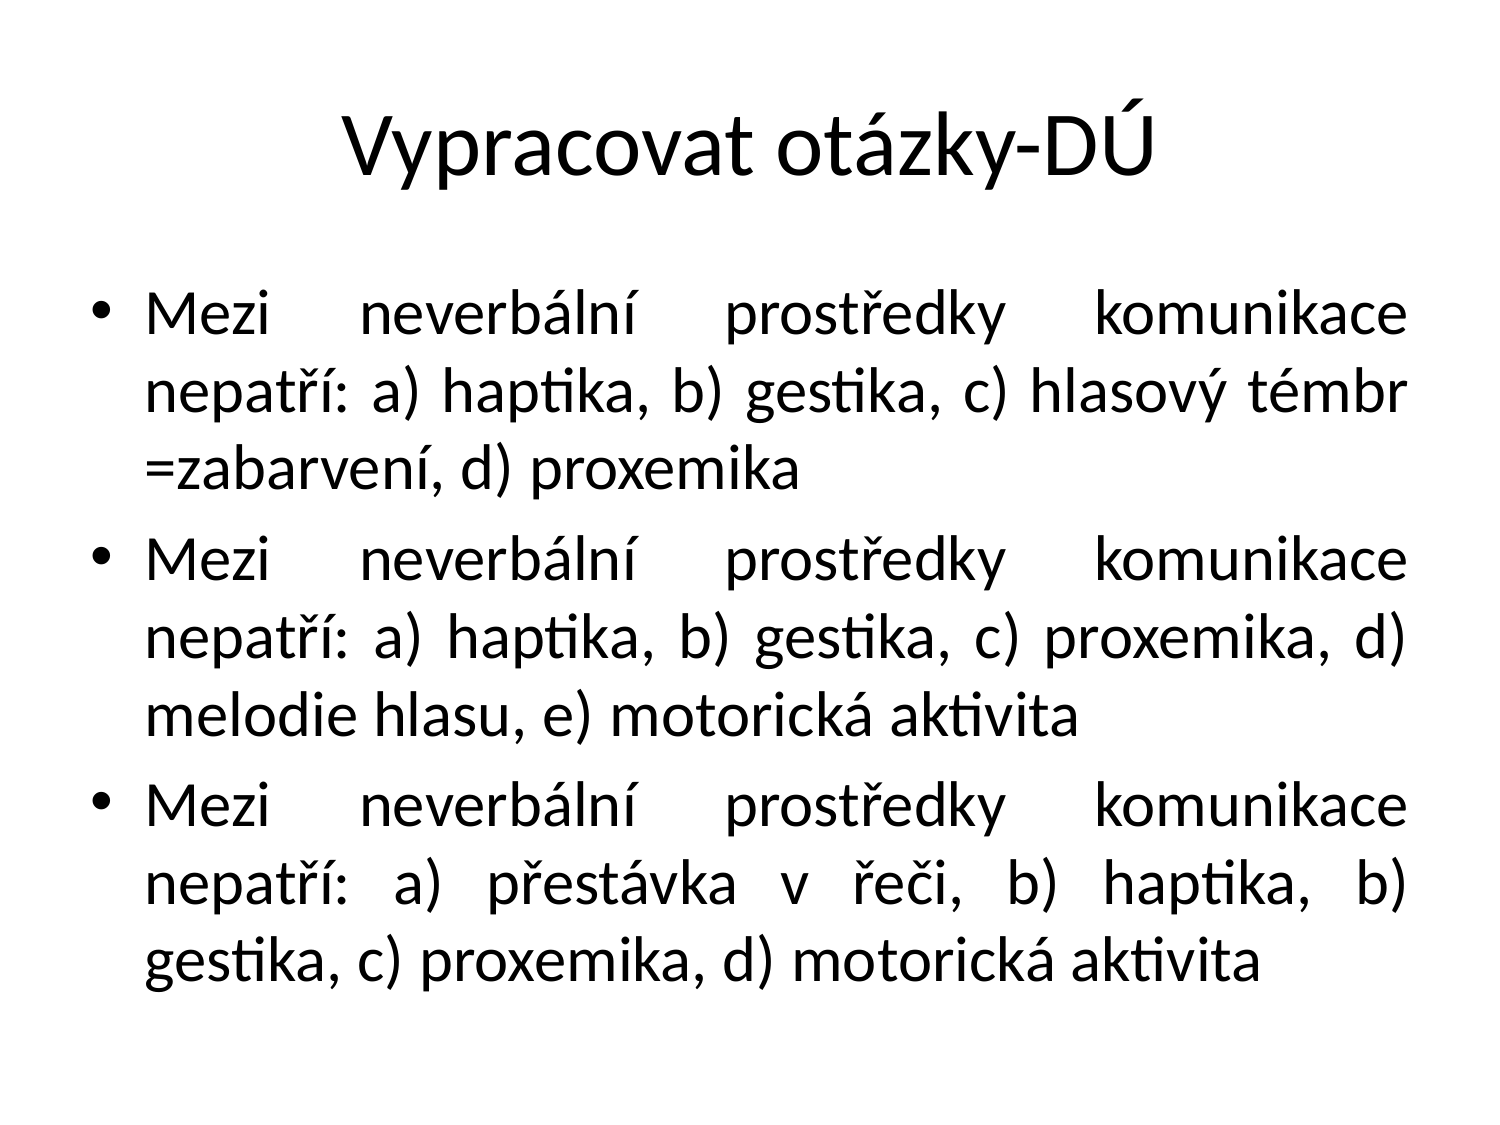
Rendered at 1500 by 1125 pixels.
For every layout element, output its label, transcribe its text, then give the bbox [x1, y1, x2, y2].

list Mezi neverbální prostředky komunikace nepatří: a) haptika, b) gestika, c) hlasový témbr =zabarvení, d) proxemika Mezi neverbální prostředky komunikace nepatří: a) haptika, b) gestika, c) proxemika, d) melodie hlasu, e) motorická aktivita Mezi neverbální prostředky komunikace nepatří: a) přestávka v řeči, b) haptika, b) gestika, c) proxemika, d) motorická aktivita [75, 262, 1425, 1005]
title Vypracovat otázky-DÚ [75, 45, 1425, 233]
